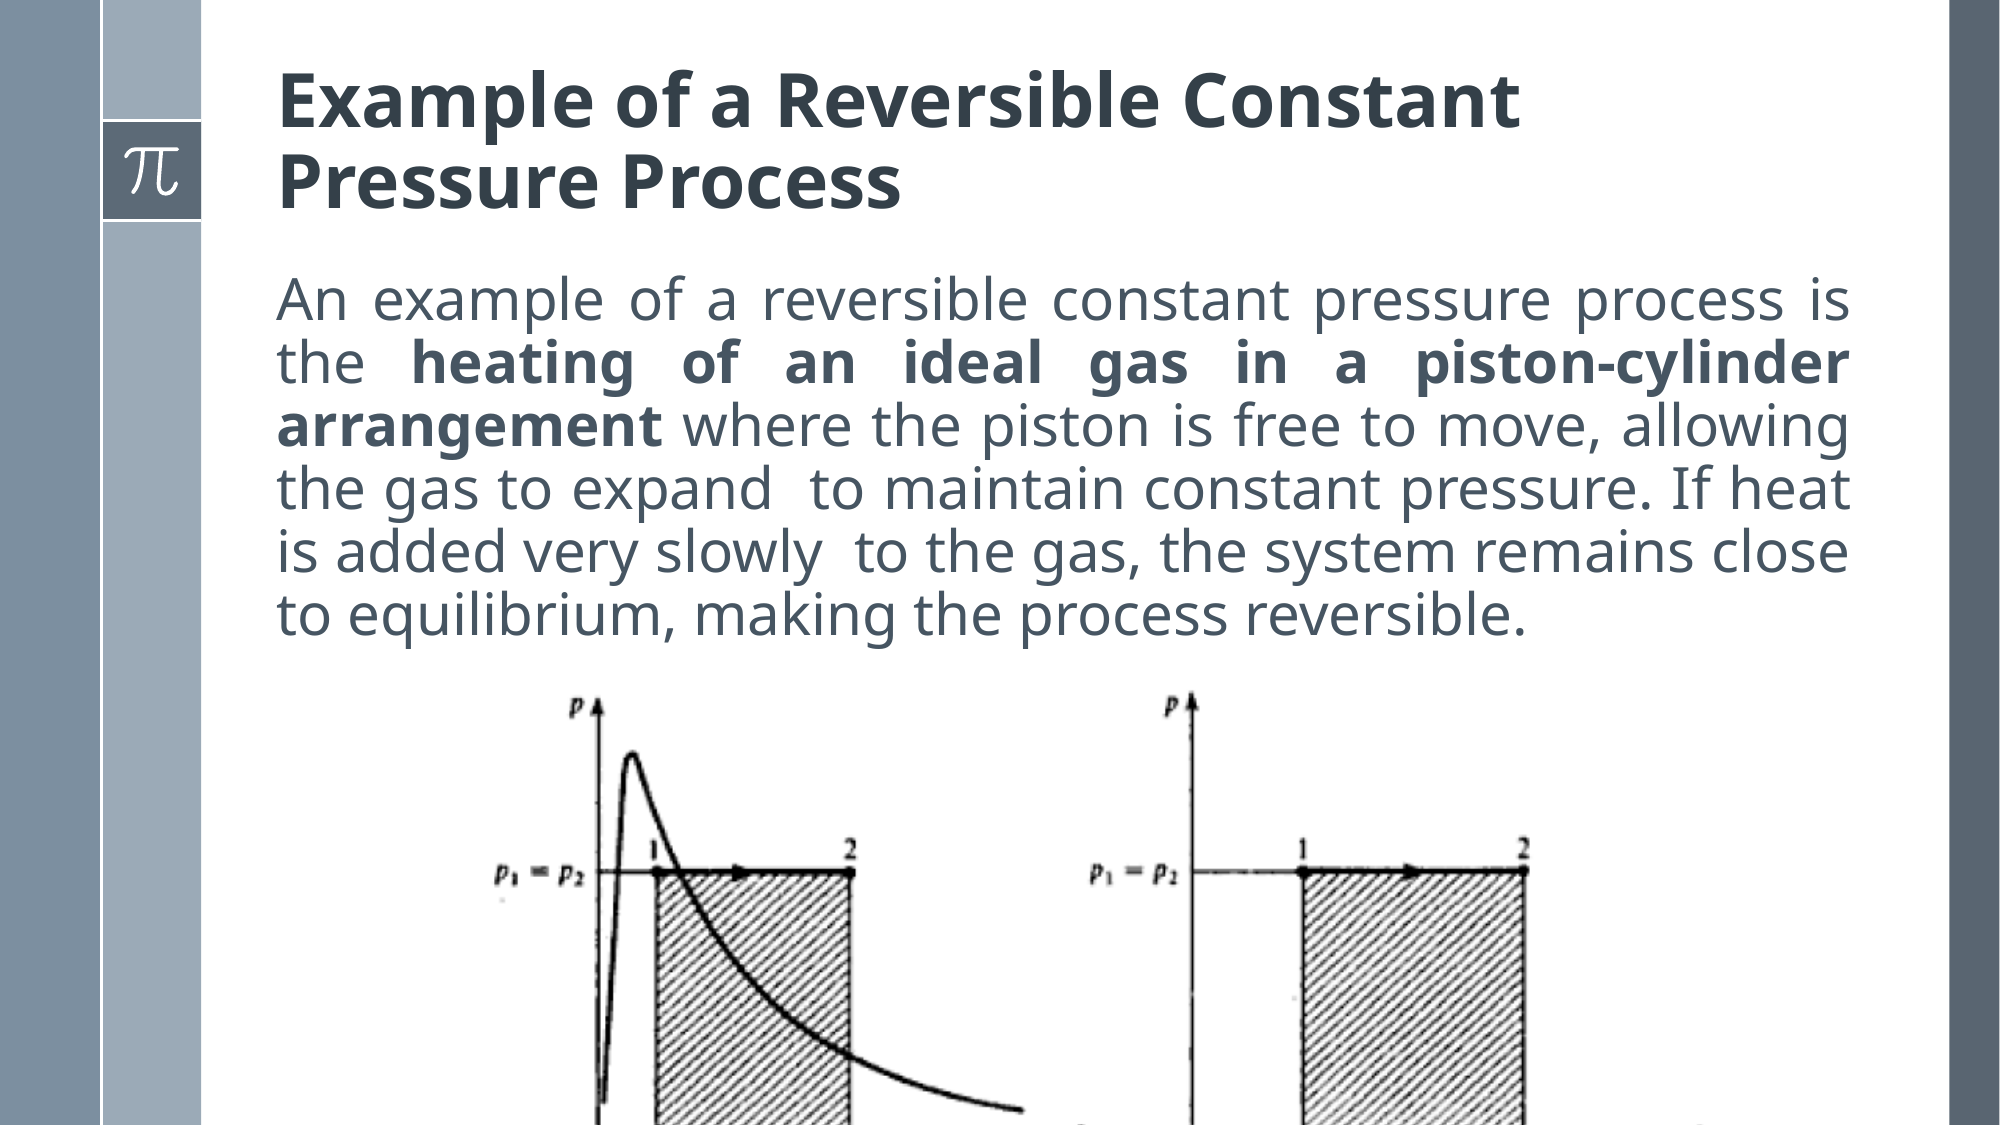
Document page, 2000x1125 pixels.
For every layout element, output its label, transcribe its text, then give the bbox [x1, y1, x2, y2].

title Example of a Reversible Constant Pressure Process [261, 29, 1867, 233]
list An example of a reversible constant pressure process is the heating of an ideal gas in a piston-cylinder arrangement where the piston is free to move, allowing the gas to expand to maintain constant pressure. If heat is added very slowly to the gas, the system remains close to equilibrium, making the process reversible. [261, 262, 1867, 1013]
picture [468, 656, 1741, 1125]
